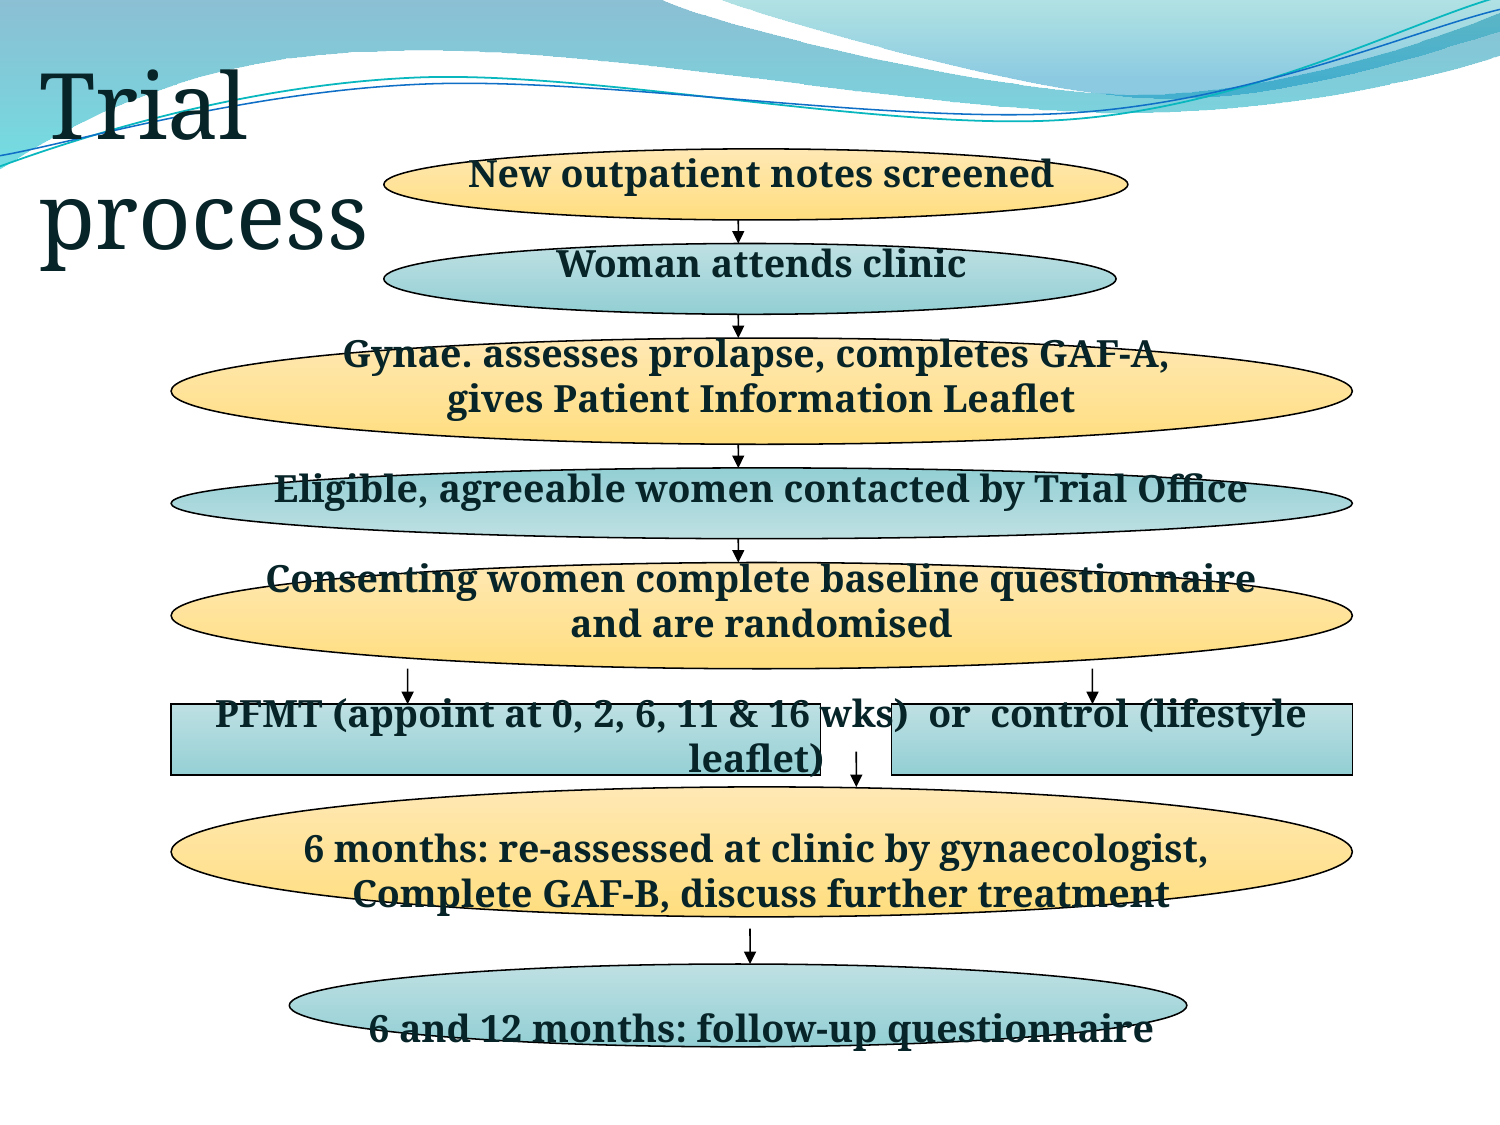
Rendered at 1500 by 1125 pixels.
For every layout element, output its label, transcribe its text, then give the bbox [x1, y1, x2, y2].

text_box [732, 538, 745, 563]
text_box [732, 314, 745, 338]
text_box [401, 668, 414, 705]
text_box [850, 751, 863, 787]
text_box Trial process [24, 40, 384, 276]
text_box New outpatient notes screened Woman attends clinic Gynae. assesses prolapse, completes GAF-A, gives Patient Information Leaflet Eligible, agreeable women contacted by Trial Office Consenting women complete baseline questionnaire and are randomised PFMT (appoint at 0, 2, 6, 11 & 16 wks) or control (lifestyle leaflet) 6 months: re-assessed at clinic by gynaecologist, Complete GAF-B, discuss further treatment 6 and 12 months: follow-up questionnaire [171, 143, 1352, 1103]
text_box [1086, 668, 1099, 705]
text_box [732, 444, 745, 468]
text_box [732, 220, 745, 244]
text_box [743, 928, 757, 965]
